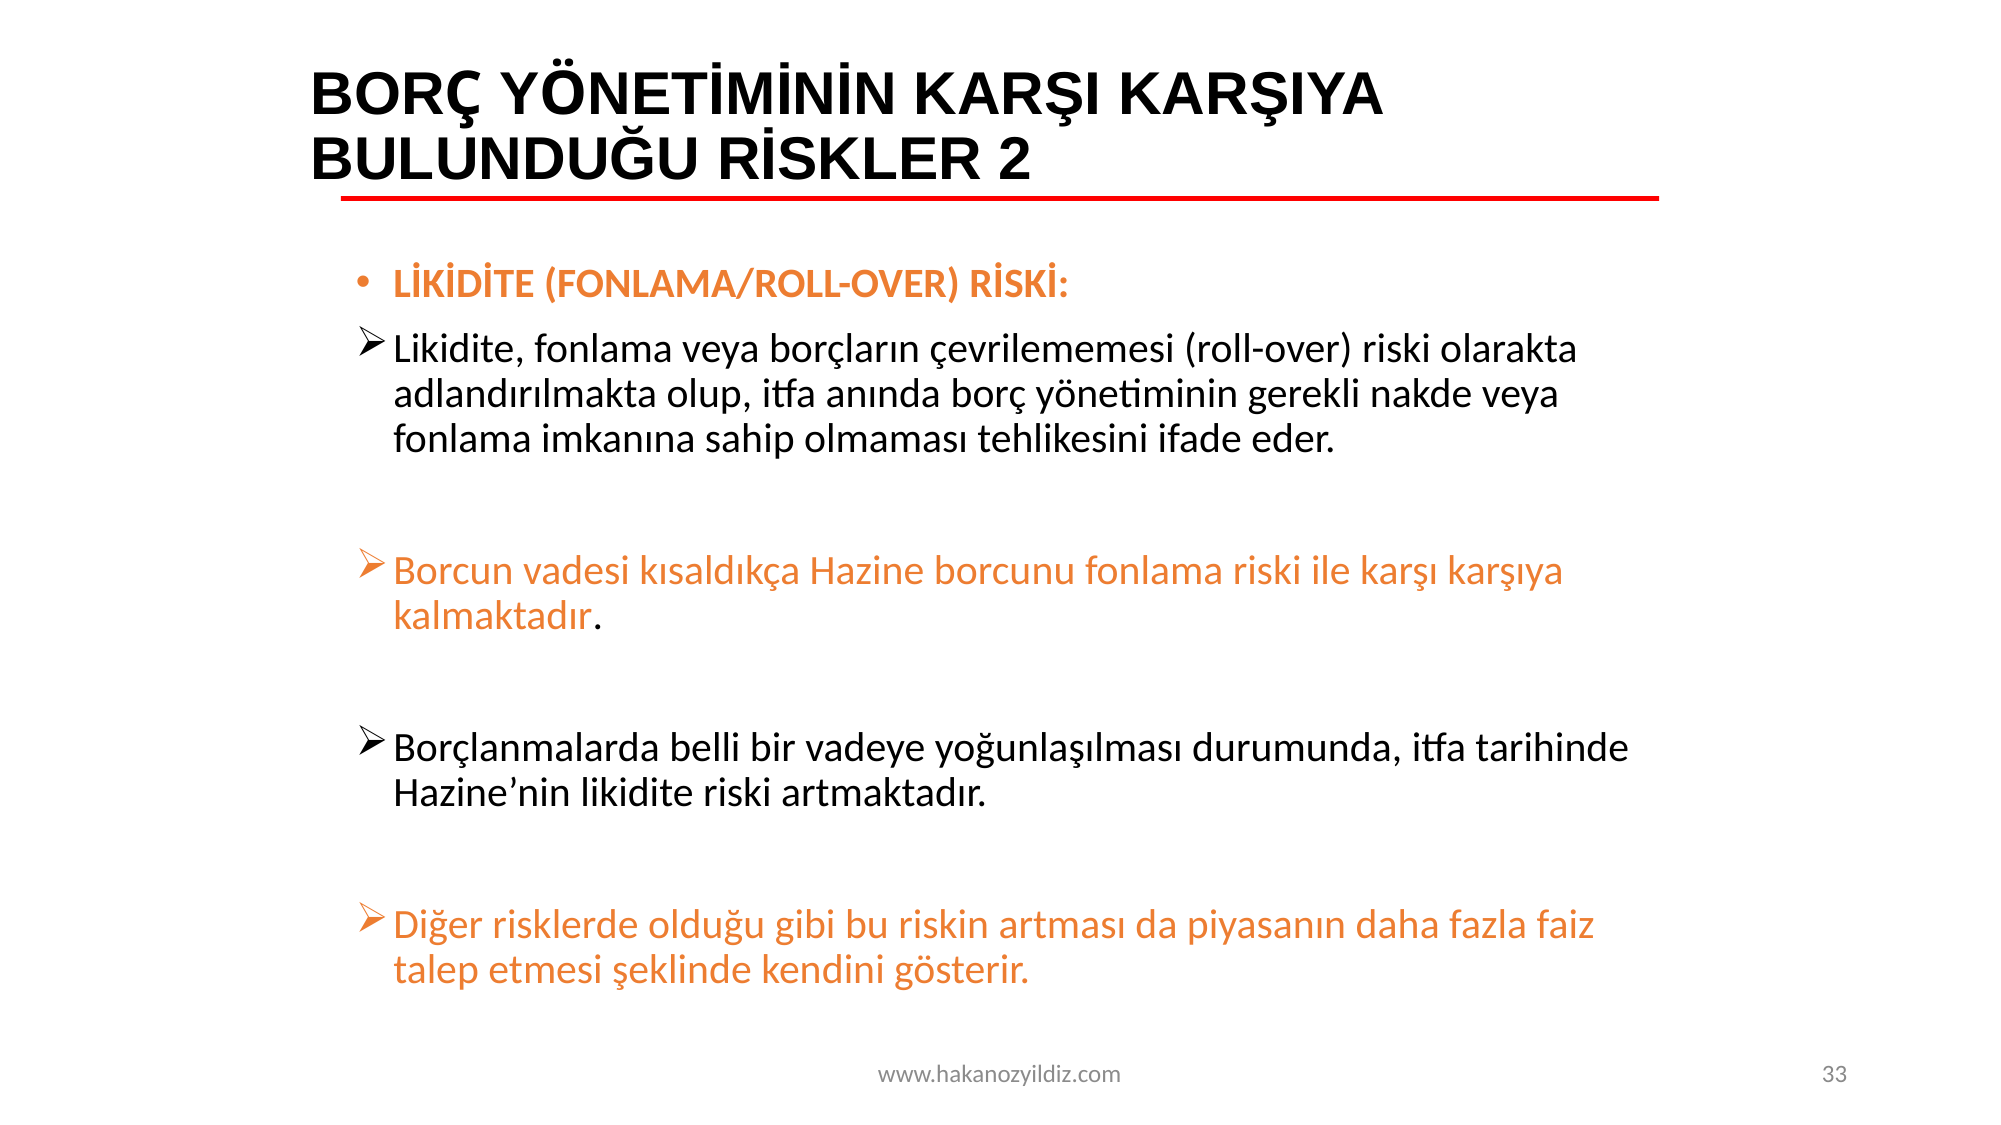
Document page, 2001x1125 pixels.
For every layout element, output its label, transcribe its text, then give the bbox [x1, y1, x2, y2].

footer www.hakanozyildiz.com [662, 1042, 1338, 1103]
title BORÇ YÖNETİMİNİN KARŞI KARŞIYA BULUNDUĞU RİSKLER 2 [295, 45, 1705, 210]
list LİKİDİTE (FONLAMA/ROLL-OVER) RİSKİ: Likidite, fonlama veya borçların çevrilememesi (roll-over) riski olarakta adlandırılmakta olup, itfa anında borç yönetiminin gerekli nakde veya fonlama imkanına sahip olmaması tehlikesini ifade eder. Borcun vadesi kısaldıkça Hazine borcunu fonlama riski ile karşı karşıya kalmaktadır. Borçlanmalarda belli bir vadeye yoğunlaşılması durumunda, itfa tarihinde Hazine’nin likidite riski artmaktadır. Diğer risklerde olduğu gibi bu riskin artması da piyasanın daha fazla faiz talep etmesi şeklinde kendini gösterir. [340, 253, 1694, 1059]
slide_number 33 [1412, 1042, 1863, 1103]
